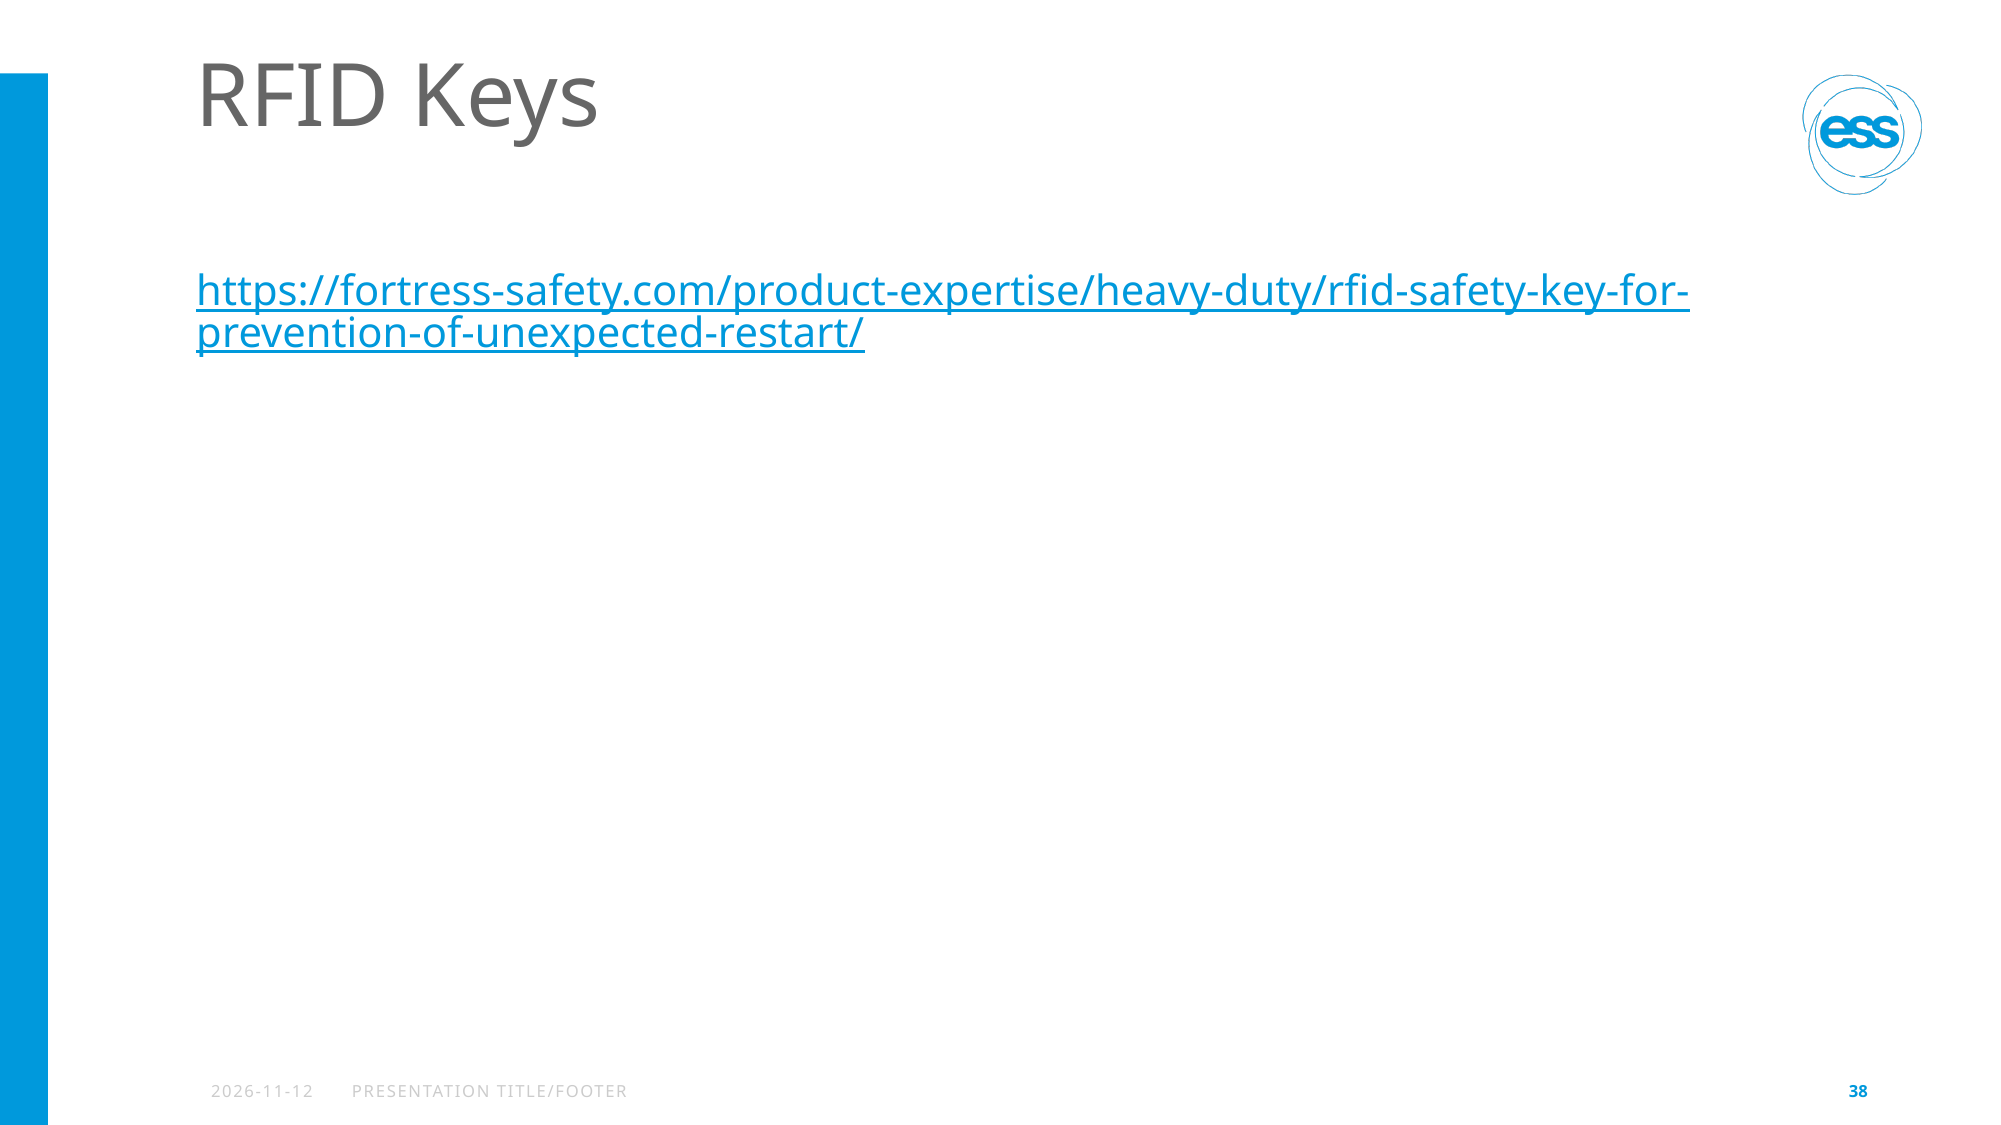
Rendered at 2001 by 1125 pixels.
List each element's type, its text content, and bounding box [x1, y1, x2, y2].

footer PRESENTATION TITLE/FOOTER [336, 1062, 1046, 1123]
title RFID Keys [181, 43, 1717, 152]
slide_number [196, 1062, 333, 1123]
slide_number 38 [1432, 1062, 1883, 1123]
list https://fortress-safety.com/product-expertise/heavy-duty/rfid-safety-key-for-prevention-of-unexpected-restart/ [179, 256, 1716, 1039]
